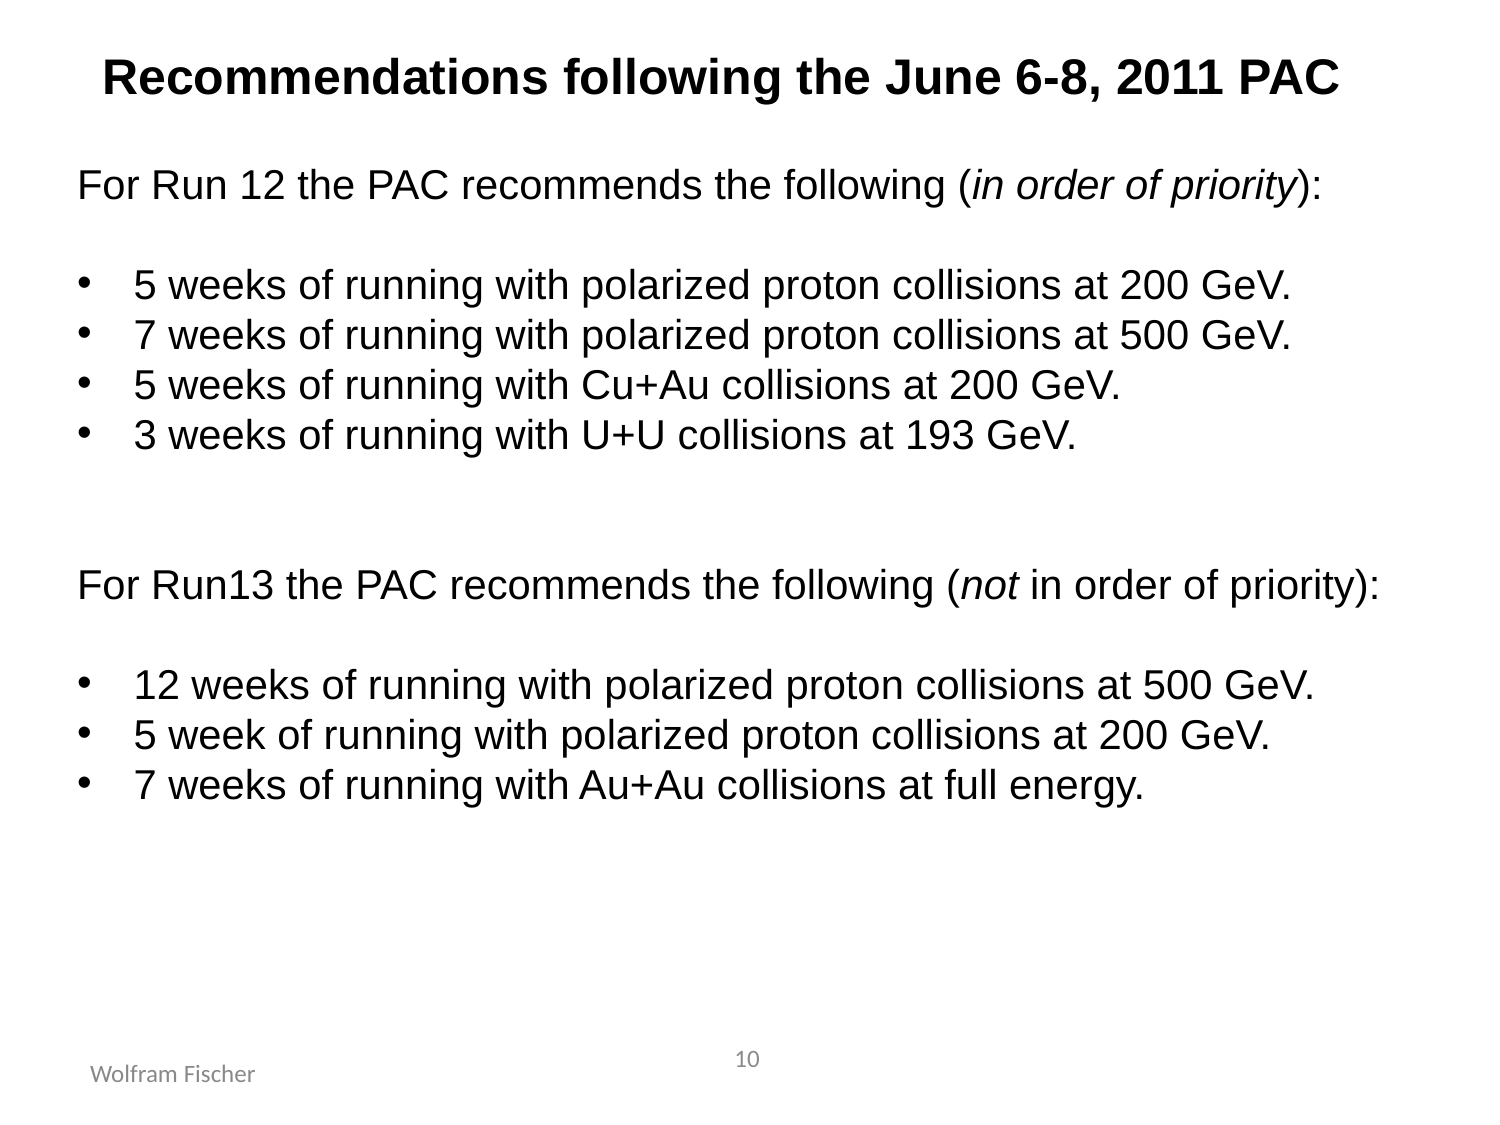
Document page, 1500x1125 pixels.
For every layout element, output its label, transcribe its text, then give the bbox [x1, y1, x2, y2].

text_box Recommendations following the June 6-8, 2011 PAC [87, 37, 1438, 113]
footer 10 [512, 1042, 988, 1103]
slide_number Wolfram Fischer [75, 1042, 425, 1103]
text_box For Run 12 the PAC recommends the following (in order of priority): 5 weeks of running with polarized proton collisions at 200 GeV. 7 weeks of running with polarized proton collisions at 500 GeV. 5 weeks of running with Cu+Au collisions at 200 GeV. 3 weeks of running with U+U collisions at 193 GeV. For Run13 the PAC recommends the following (not in order of priority): 12 weeks of running with polarized proton collisions at 500 GeV. 5 week of running with polarized proton collisions at 200 GeV. 7 weeks of running with Au+Au collisions at full energy. [62, 149, 1425, 815]
